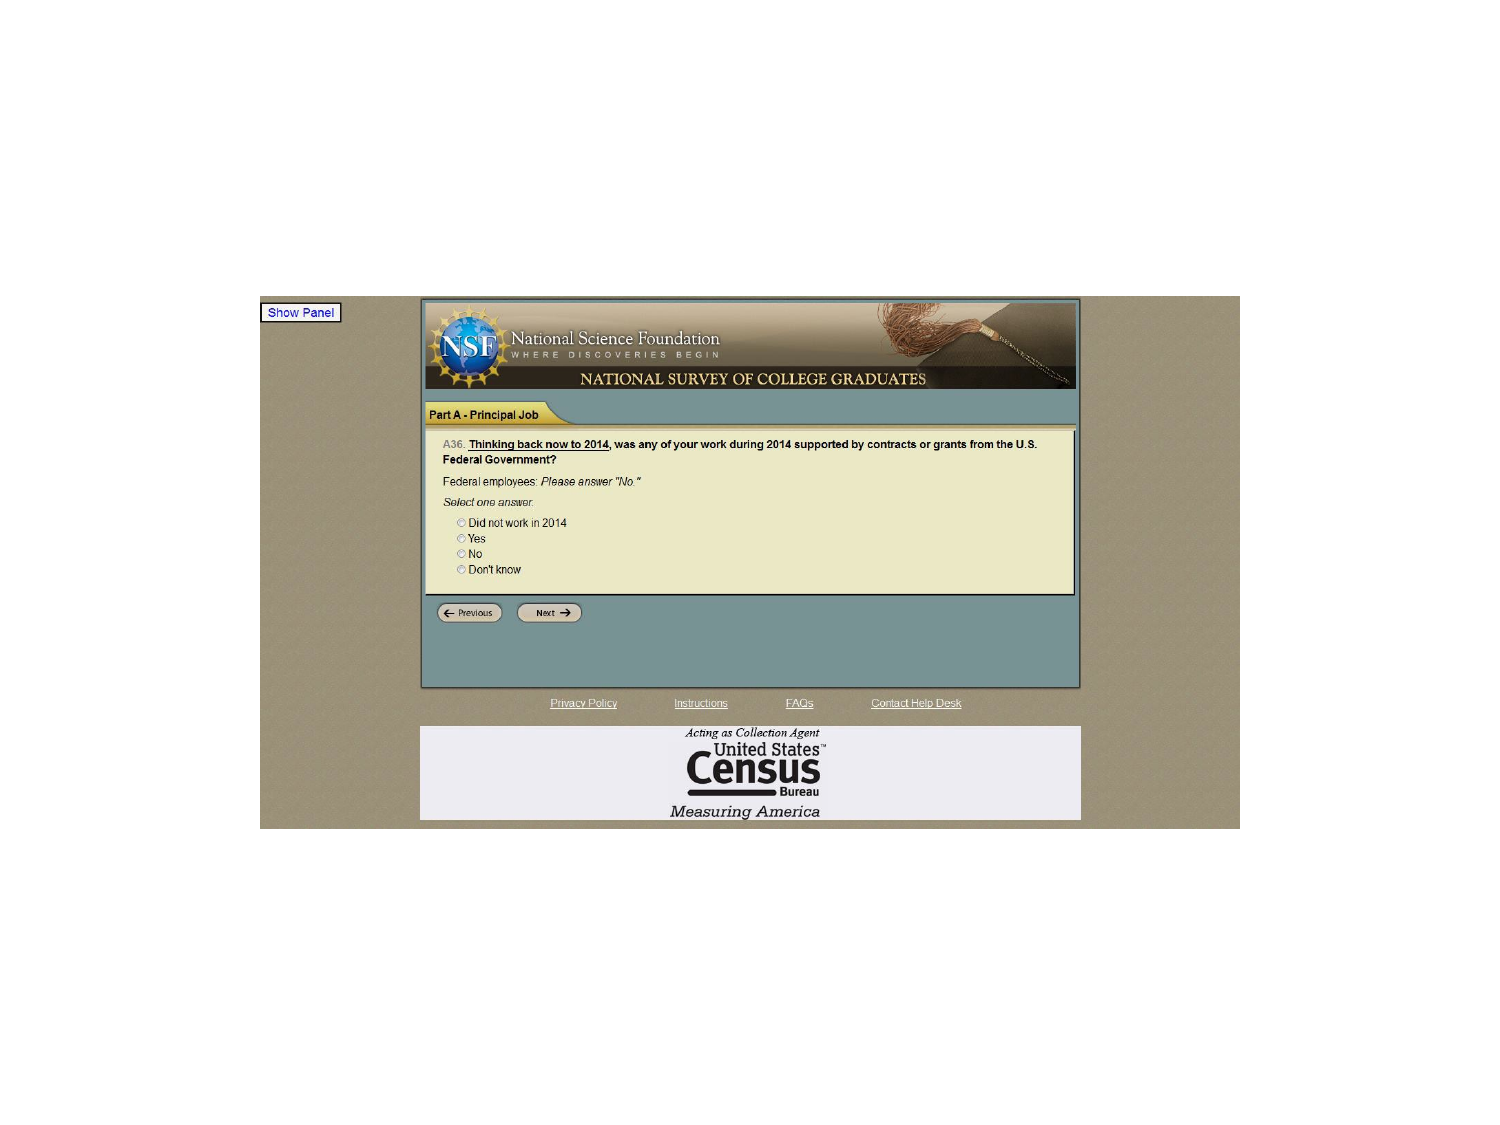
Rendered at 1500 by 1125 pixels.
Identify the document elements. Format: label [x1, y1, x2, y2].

picture [260, 295, 1240, 830]
